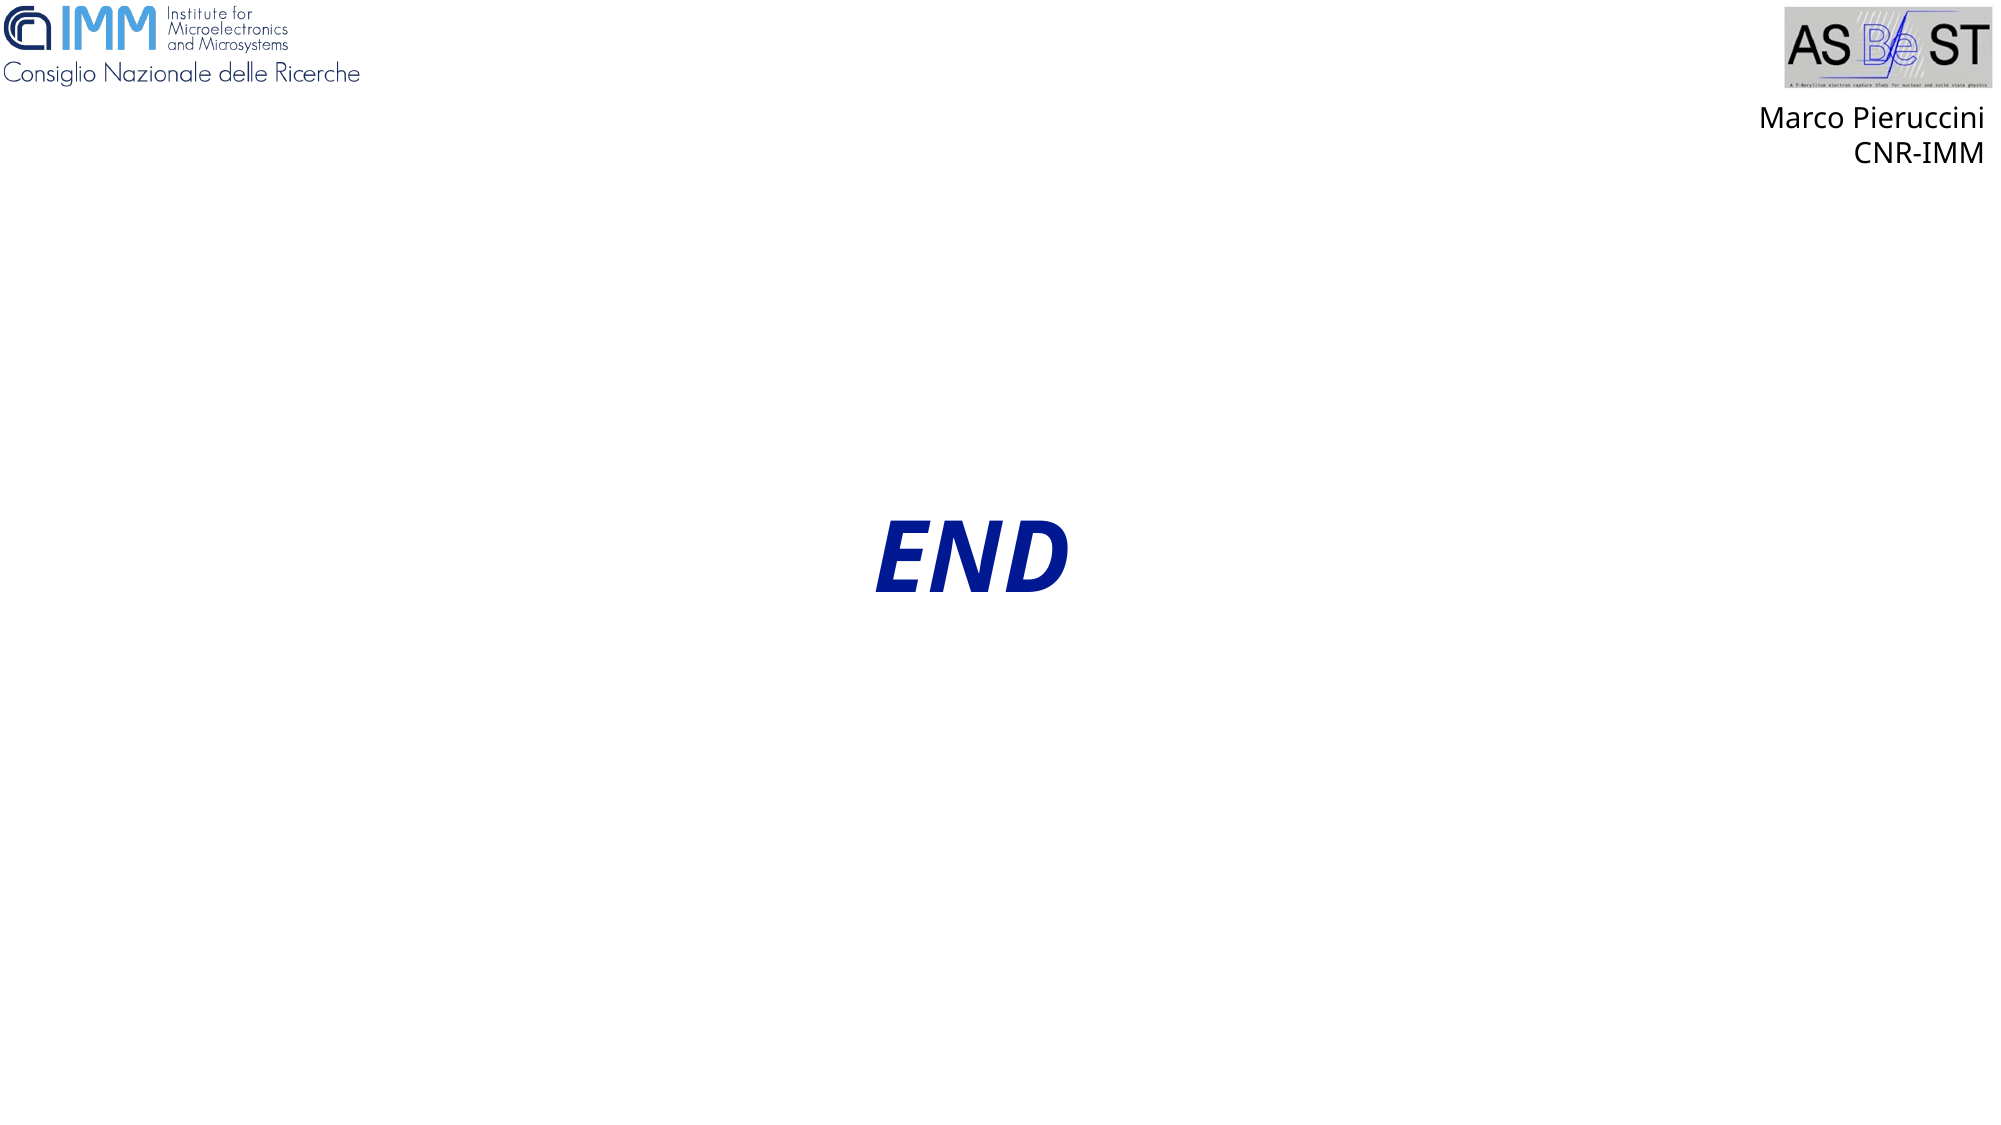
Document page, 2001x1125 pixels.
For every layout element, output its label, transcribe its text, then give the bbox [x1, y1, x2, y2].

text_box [1727, 4, 2000, 178]
picture [2, 4, 361, 88]
title END [822, 465, 1123, 609]
